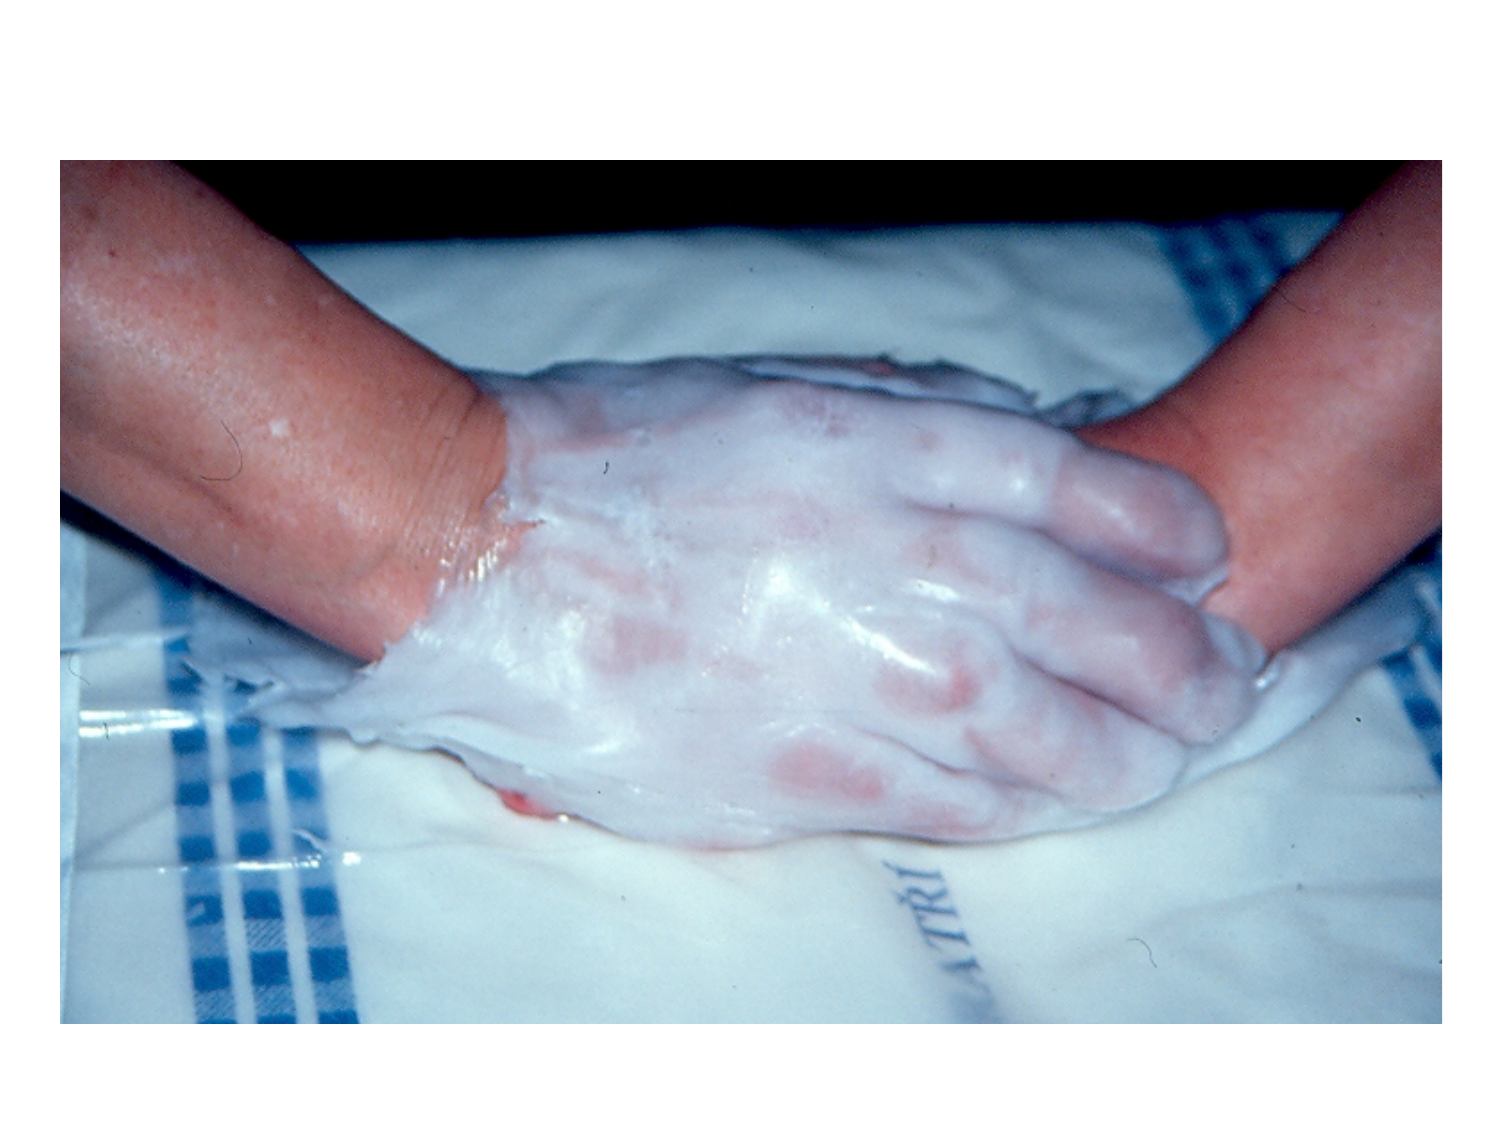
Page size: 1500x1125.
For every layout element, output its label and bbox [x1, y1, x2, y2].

list [59, 160, 1443, 1024]
